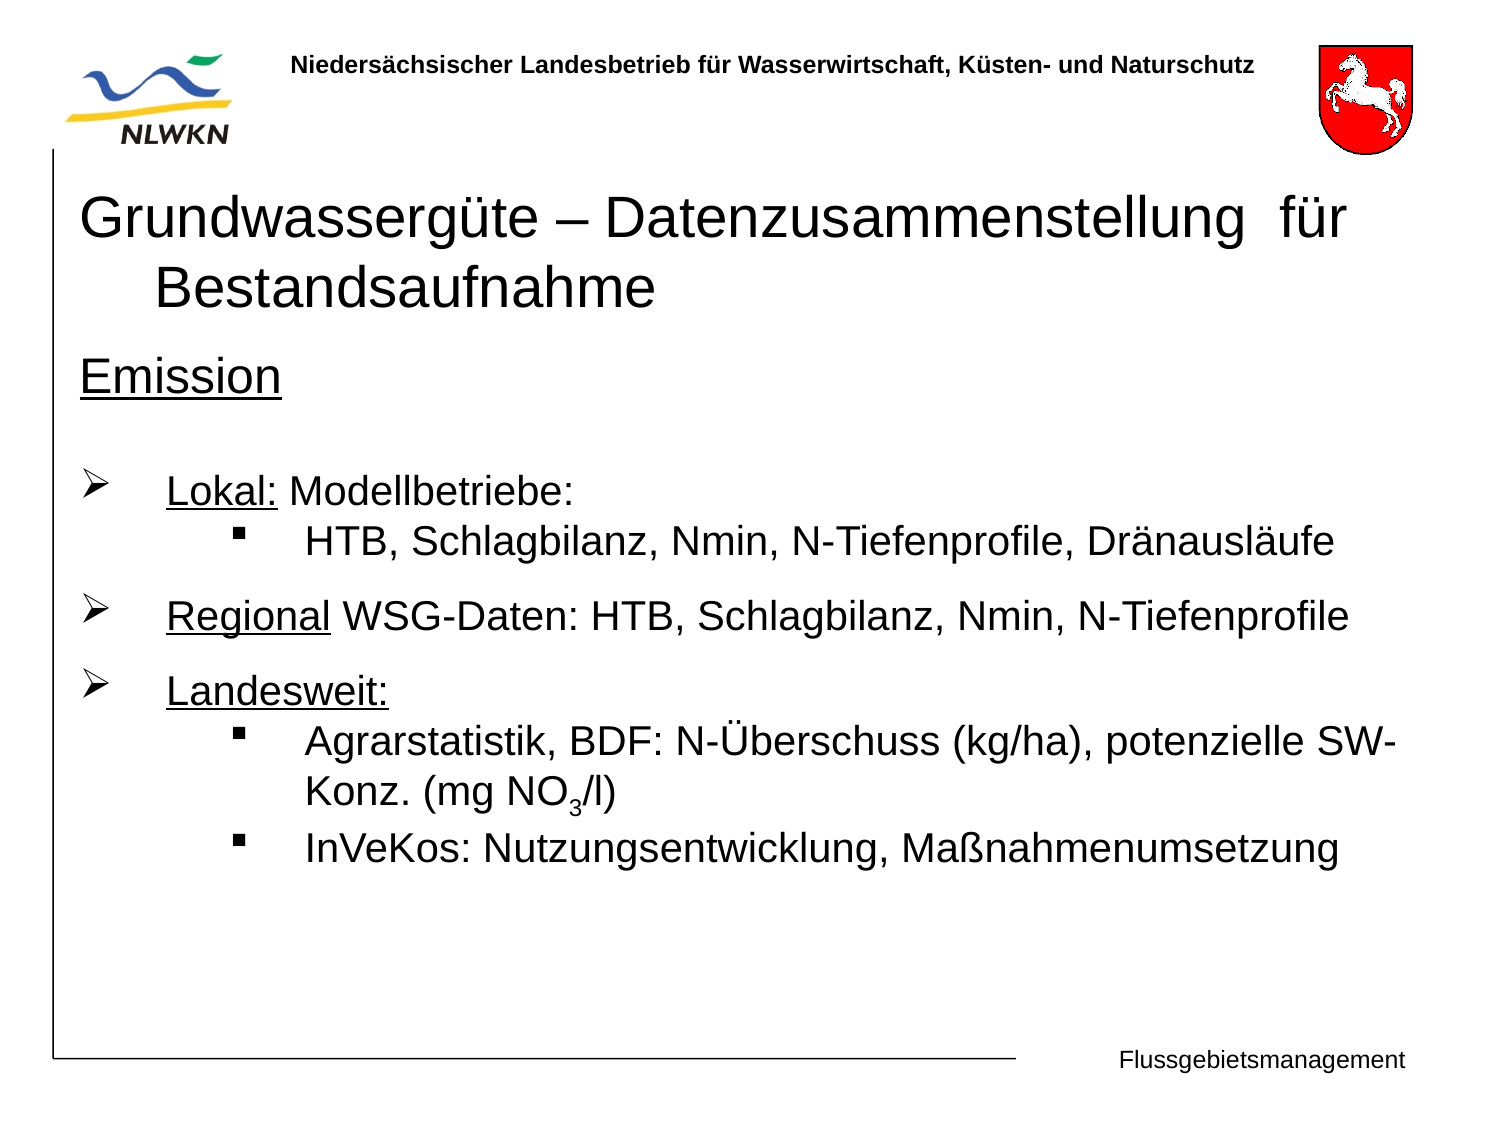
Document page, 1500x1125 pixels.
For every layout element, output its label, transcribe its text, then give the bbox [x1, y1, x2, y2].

text_box Grundwassergüte – Datenzusammenstellung für Bestandsaufnahme Emission Lokal: Modellbetriebe: HTB, Schlagbilanz, Nmin, N-Tiefenprofile, Dränausläufe Regional WSG-Daten: HTB, Schlagbilanz, Nmin, N-Tiefenprofile Landesweit: Agrarstatistik, BDF: N-Überschuss (kg/ha), potenzielle SW-Konz. (mg NO3/l) InVeKos: Nutzungsentwicklung, Maßnahmenumsetzung [64, 171, 1483, 904]
picture [64, 54, 232, 144]
picture [1305, 42, 1424, 159]
